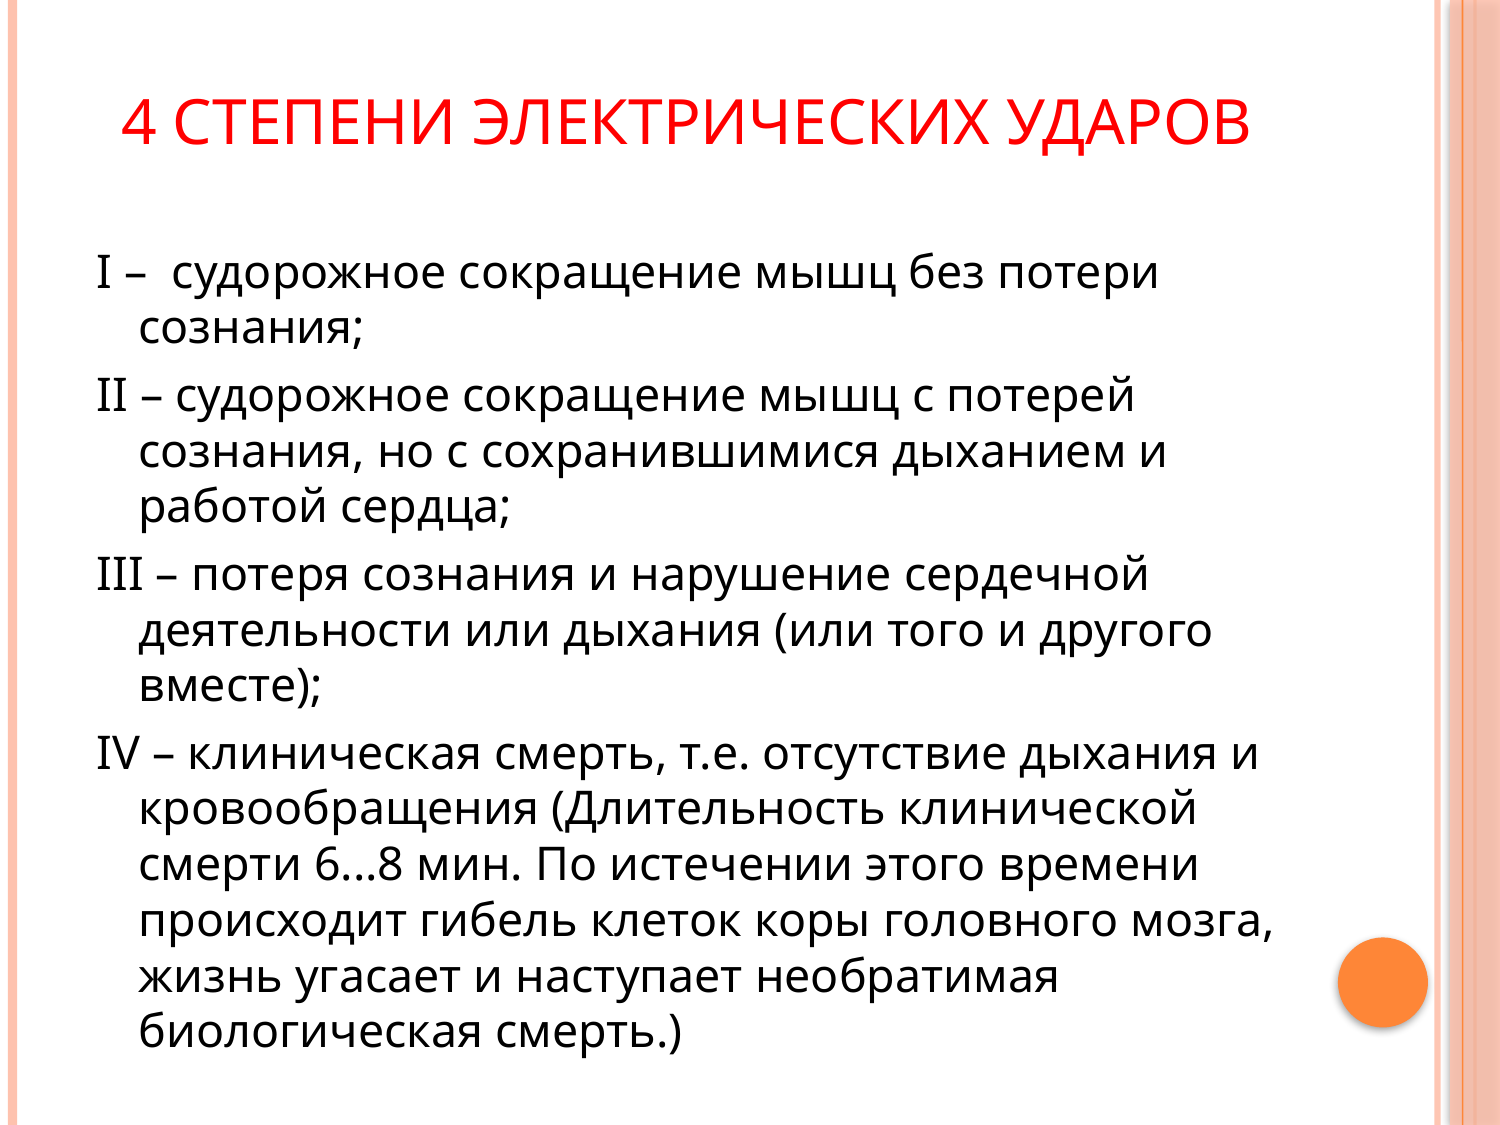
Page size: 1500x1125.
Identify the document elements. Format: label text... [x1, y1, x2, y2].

list I – судорожное сокращение мышц без потери сознания; II – судорожное сокращение мышц с потерей сознания, но с сохранившимися дыханием и работой сердца; III – потеря сознания и нарушение сердечной деятельности или дыхания (или того и другого вместе); IV – клиническая смерть, т.е. отсутствие дыхания и кровообращения (Длительность клинической смерти 6...8 мин. По истечении этого времени происходит гибель клеток коры головного мозга, жизнь угасает и наступает необратимая биологическая смерть.) [82, 234, 1348, 1070]
title 4 степени электрических ударов [75, 45, 1300, 164]
